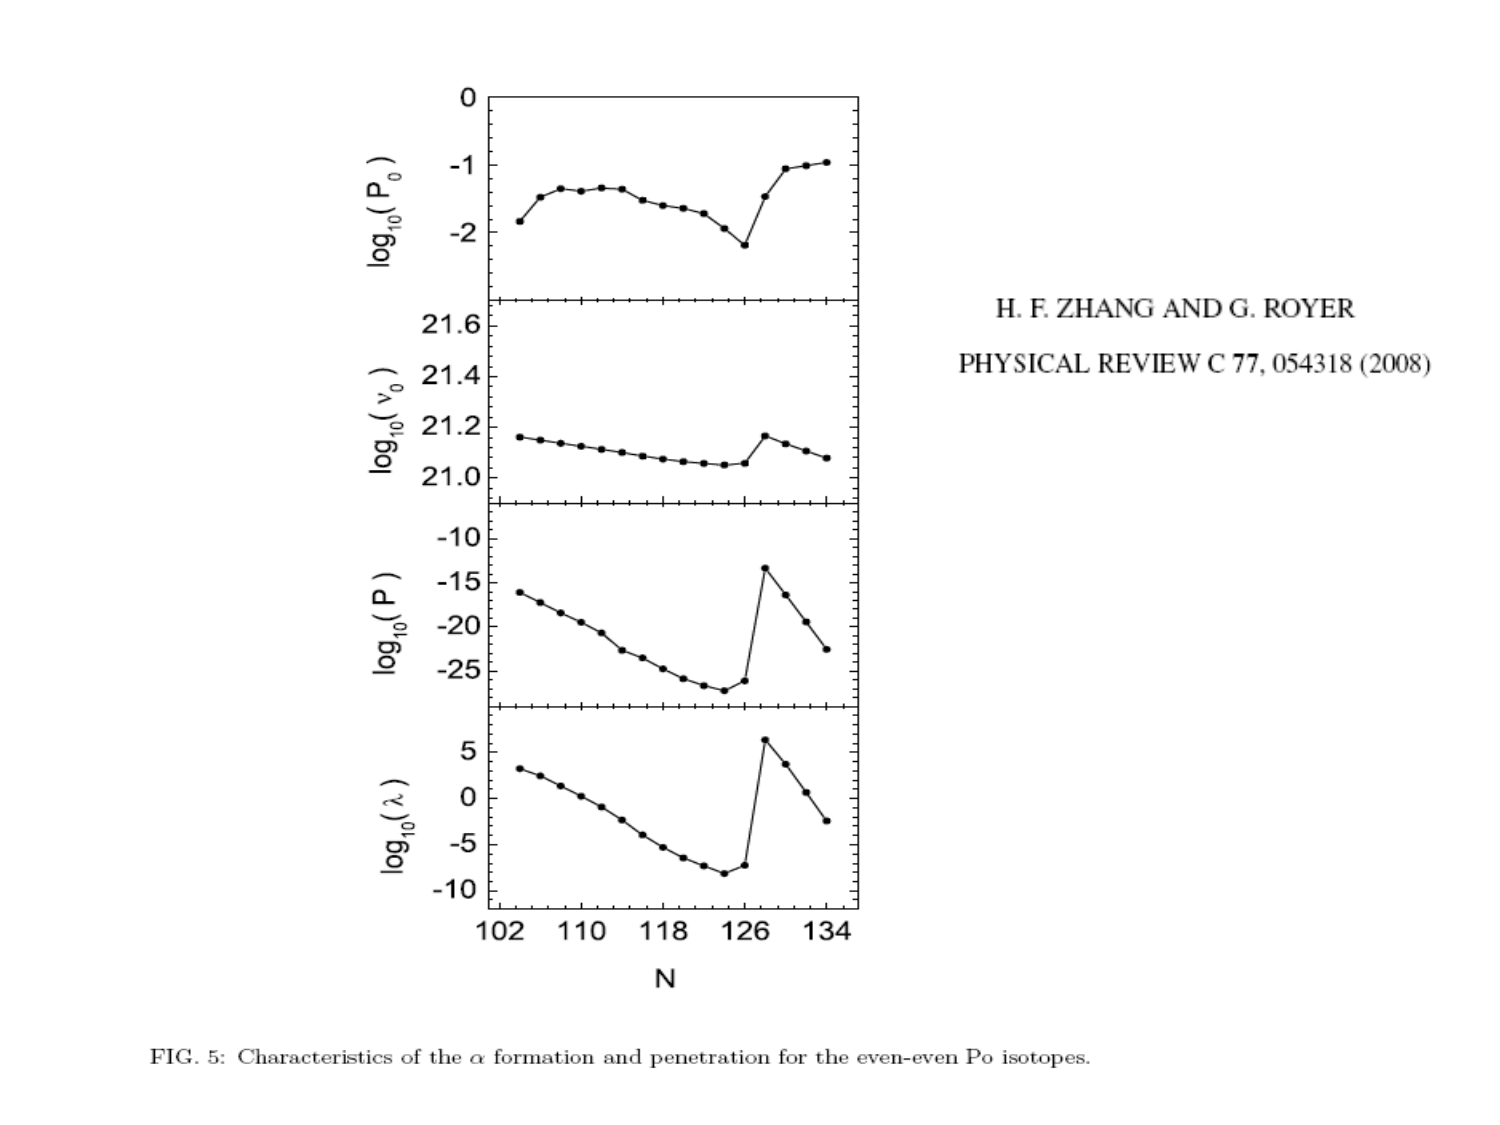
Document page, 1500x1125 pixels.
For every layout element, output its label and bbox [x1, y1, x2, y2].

picture [49, 35, 1446, 1094]
